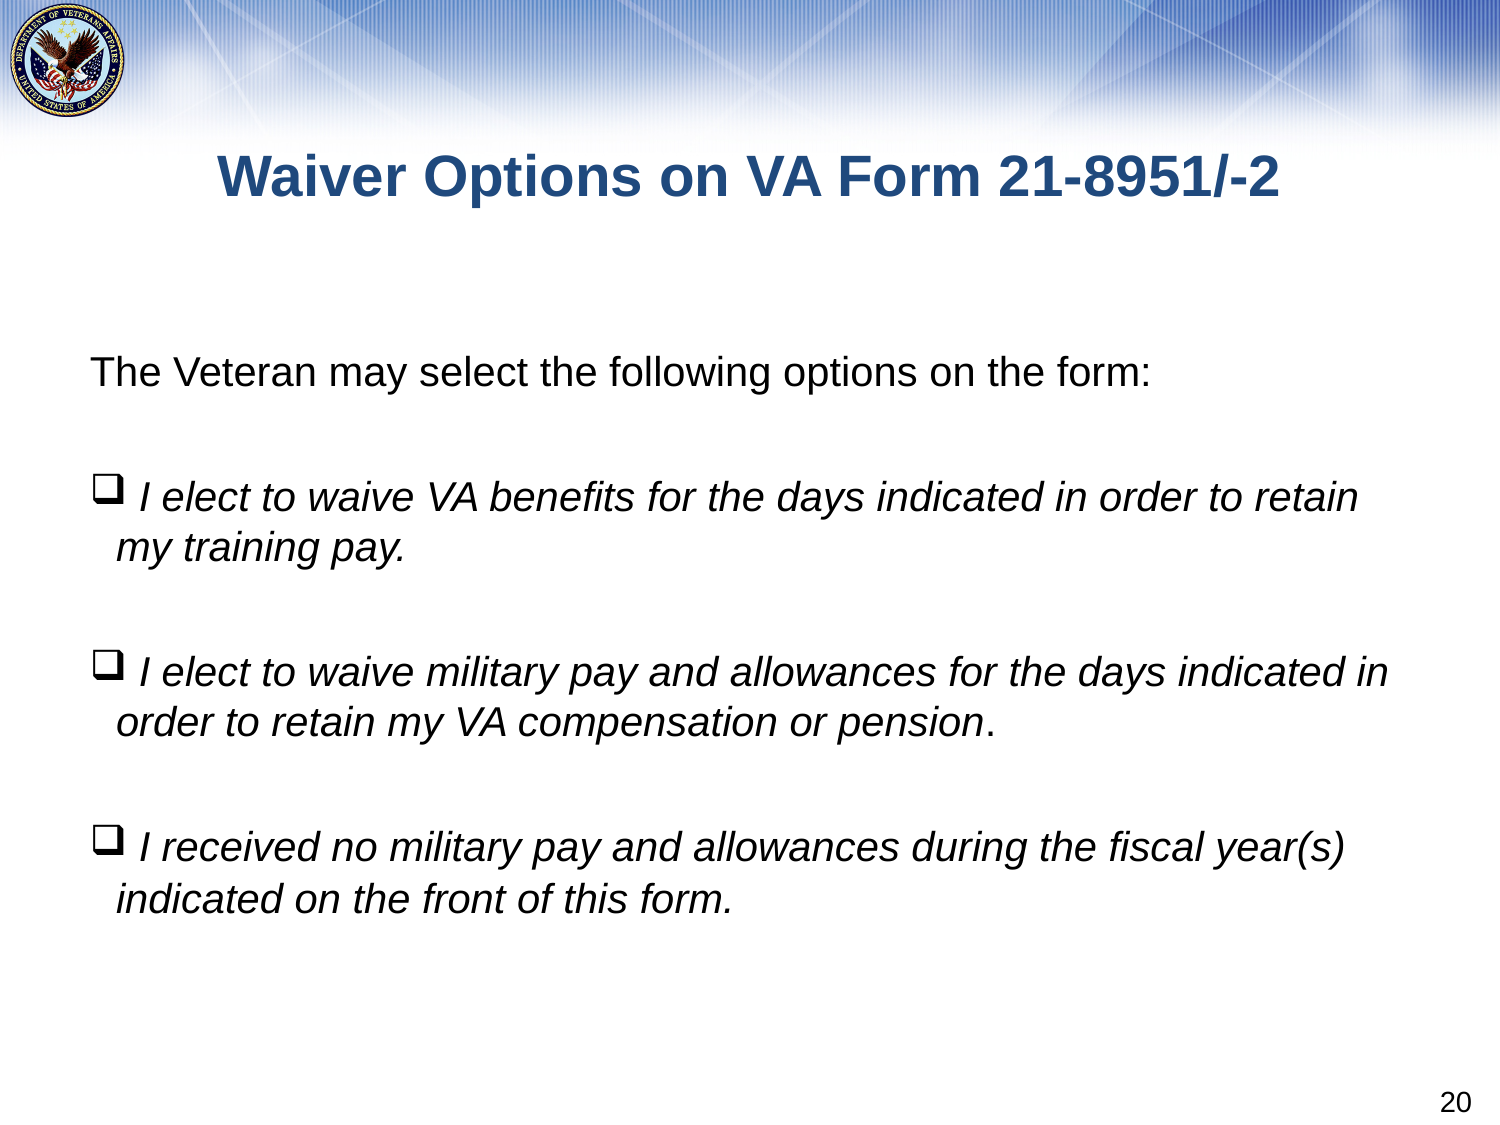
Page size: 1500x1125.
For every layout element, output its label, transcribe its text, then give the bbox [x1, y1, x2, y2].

picture [0, 0, 1500, 130]
picture [0, 309, 1500, 1062]
list The Veteran may select the following options on the form: I elect to waive VA benefits for the days indicated in order to retain my training pay. I elect to waive military pay and allowances for the days indicated in order to retain my VA compensation or pension. I received no military pay and allowances during the fiscal year(s) indicated on the front of this form. [75, 337, 1425, 980]
title Waiver Options on VA Form 21-8951/-2 [0, 130, 1500, 309]
slide_number 20 [1136, 1083, 1487, 1125]
